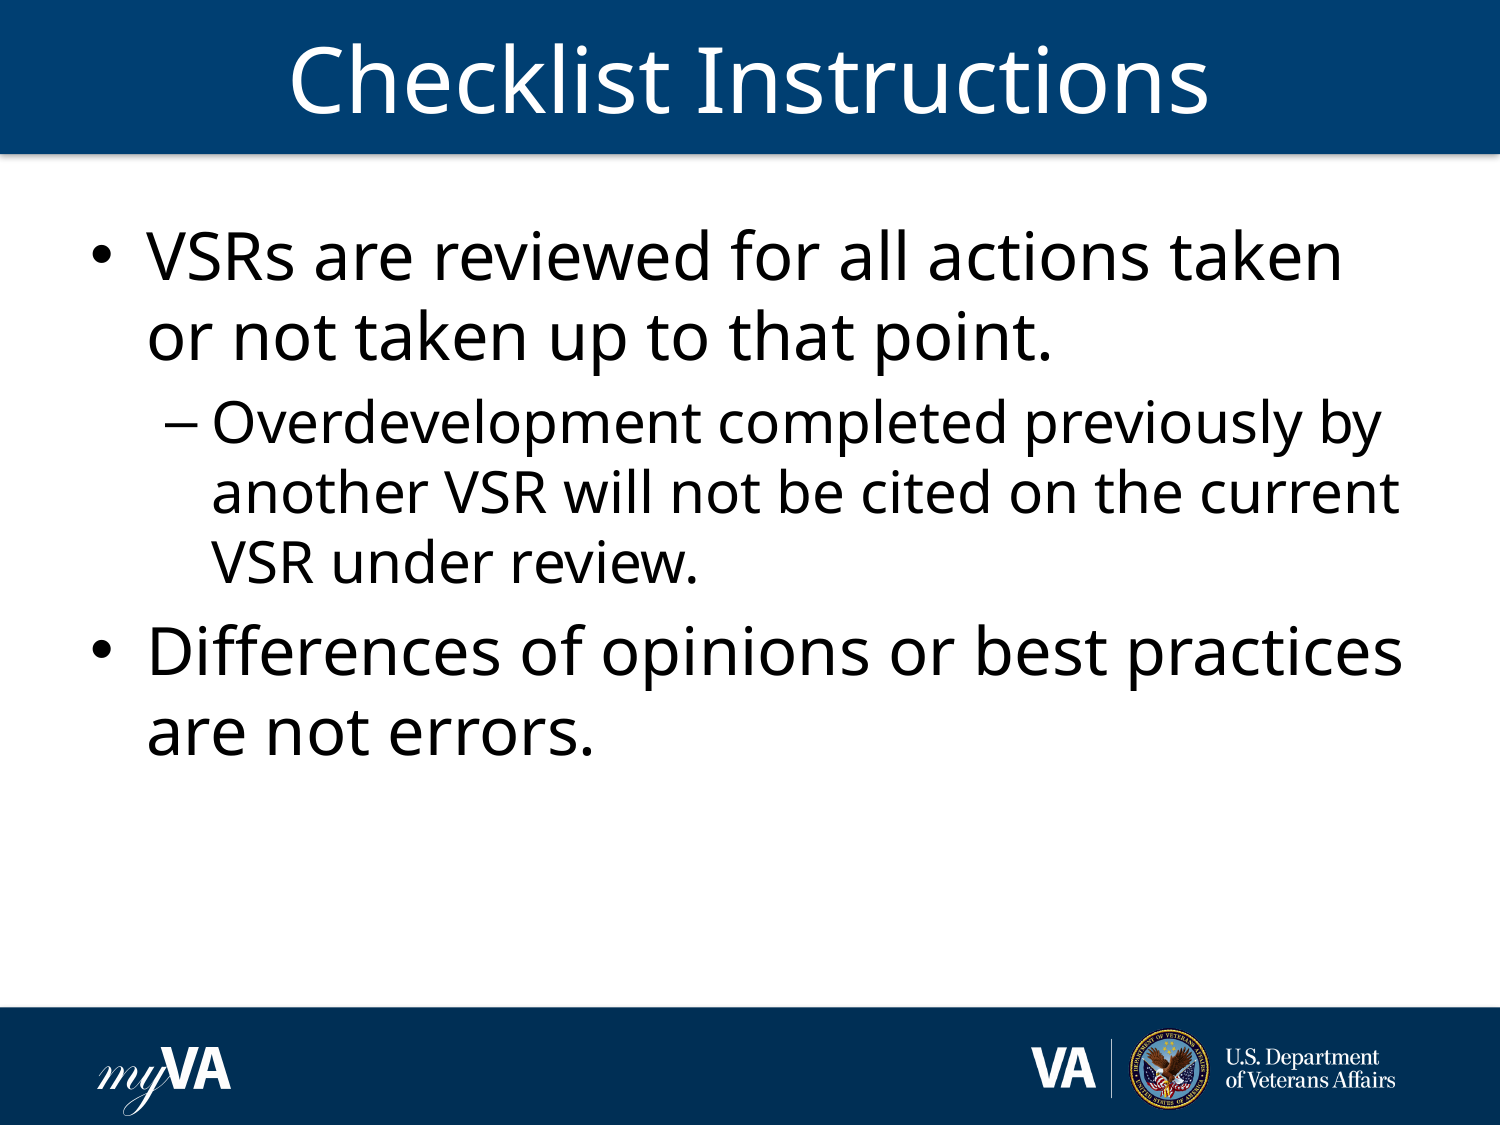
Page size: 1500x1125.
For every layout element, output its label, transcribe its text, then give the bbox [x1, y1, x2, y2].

picture [97, 1047, 231, 1116]
list VSRs are reviewed for all actions taken or not taken up to that point. Overdevelopment completed previously by another VSR will not be cited on the current VSR under review. Differences of opinions or best practices are not errors. [75, 206, 1425, 1005]
title Checklist Instructions [75, 0, 1425, 154]
picture [1031, 1028, 1395, 1110]
